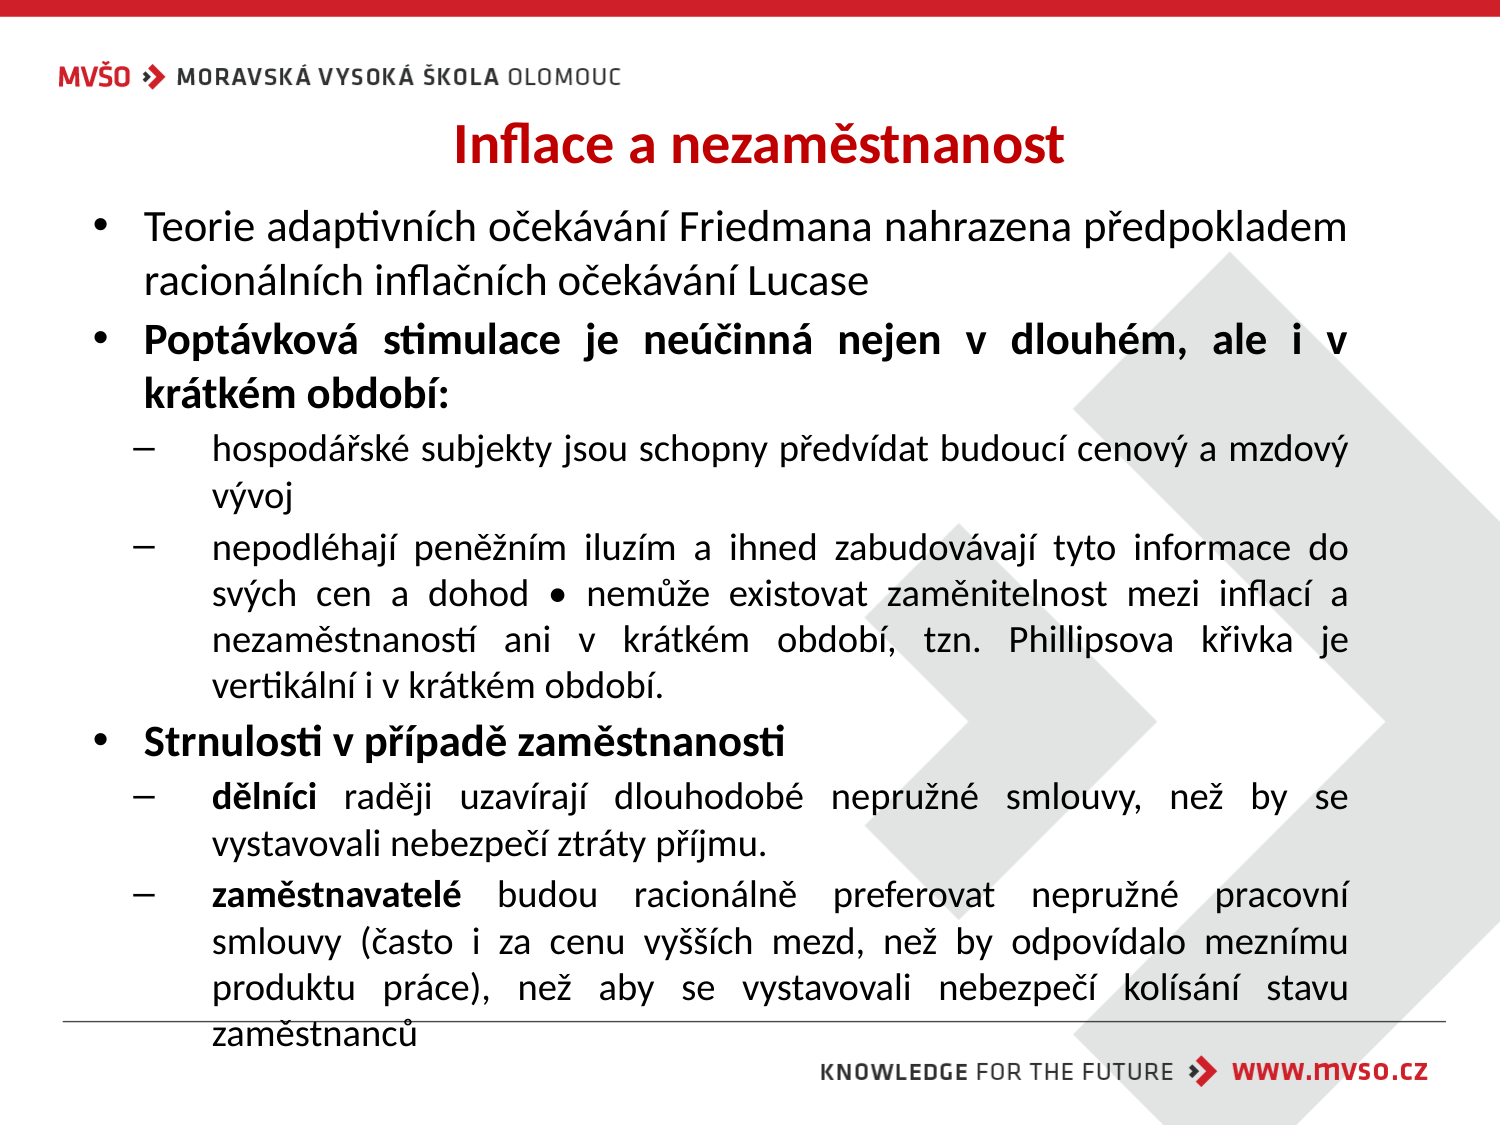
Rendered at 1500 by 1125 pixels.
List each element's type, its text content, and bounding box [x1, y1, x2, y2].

title Inflace a nezaměstnanost [129, 58, 1405, 222]
list Teorie adaptivních očekávání Friedmana nahrazena předpokladem racionálních inflačních očekávání Lucase Poptávková stimulace je neúčinná nejen v dlouhém, ale i v krátkém období: hospodářské subjekty jsou schopny předvídat budoucí cenový a mzdový vývoj nepodléhají peněžním iluzím a ihned zabudovávají tyto informace do svých cen a dohod • nemůže existovat zaměnitelnost mezi inflací a nezaměstnaností ani v krátkém období, tzn. Phillipsova křivka je vertikální i v krátkém období. Strnulosti v případě zaměstnanosti dělníci raději uzavírají dlouhodobé nepružné smlouvy, než by se vystavovali nebezpečí ztráty příjmu. zaměstnavatelé budou racionálně preferovat nepružné pracovní smlouvy (často i za cenu vyšších mezd, než by odpovídalo meznímu produktu práce), než aby se vystavovali nebezpečí kolísání stavu zaměstnanců [77, 189, 1365, 1066]
picture [0, 0, 1500, 1125]
